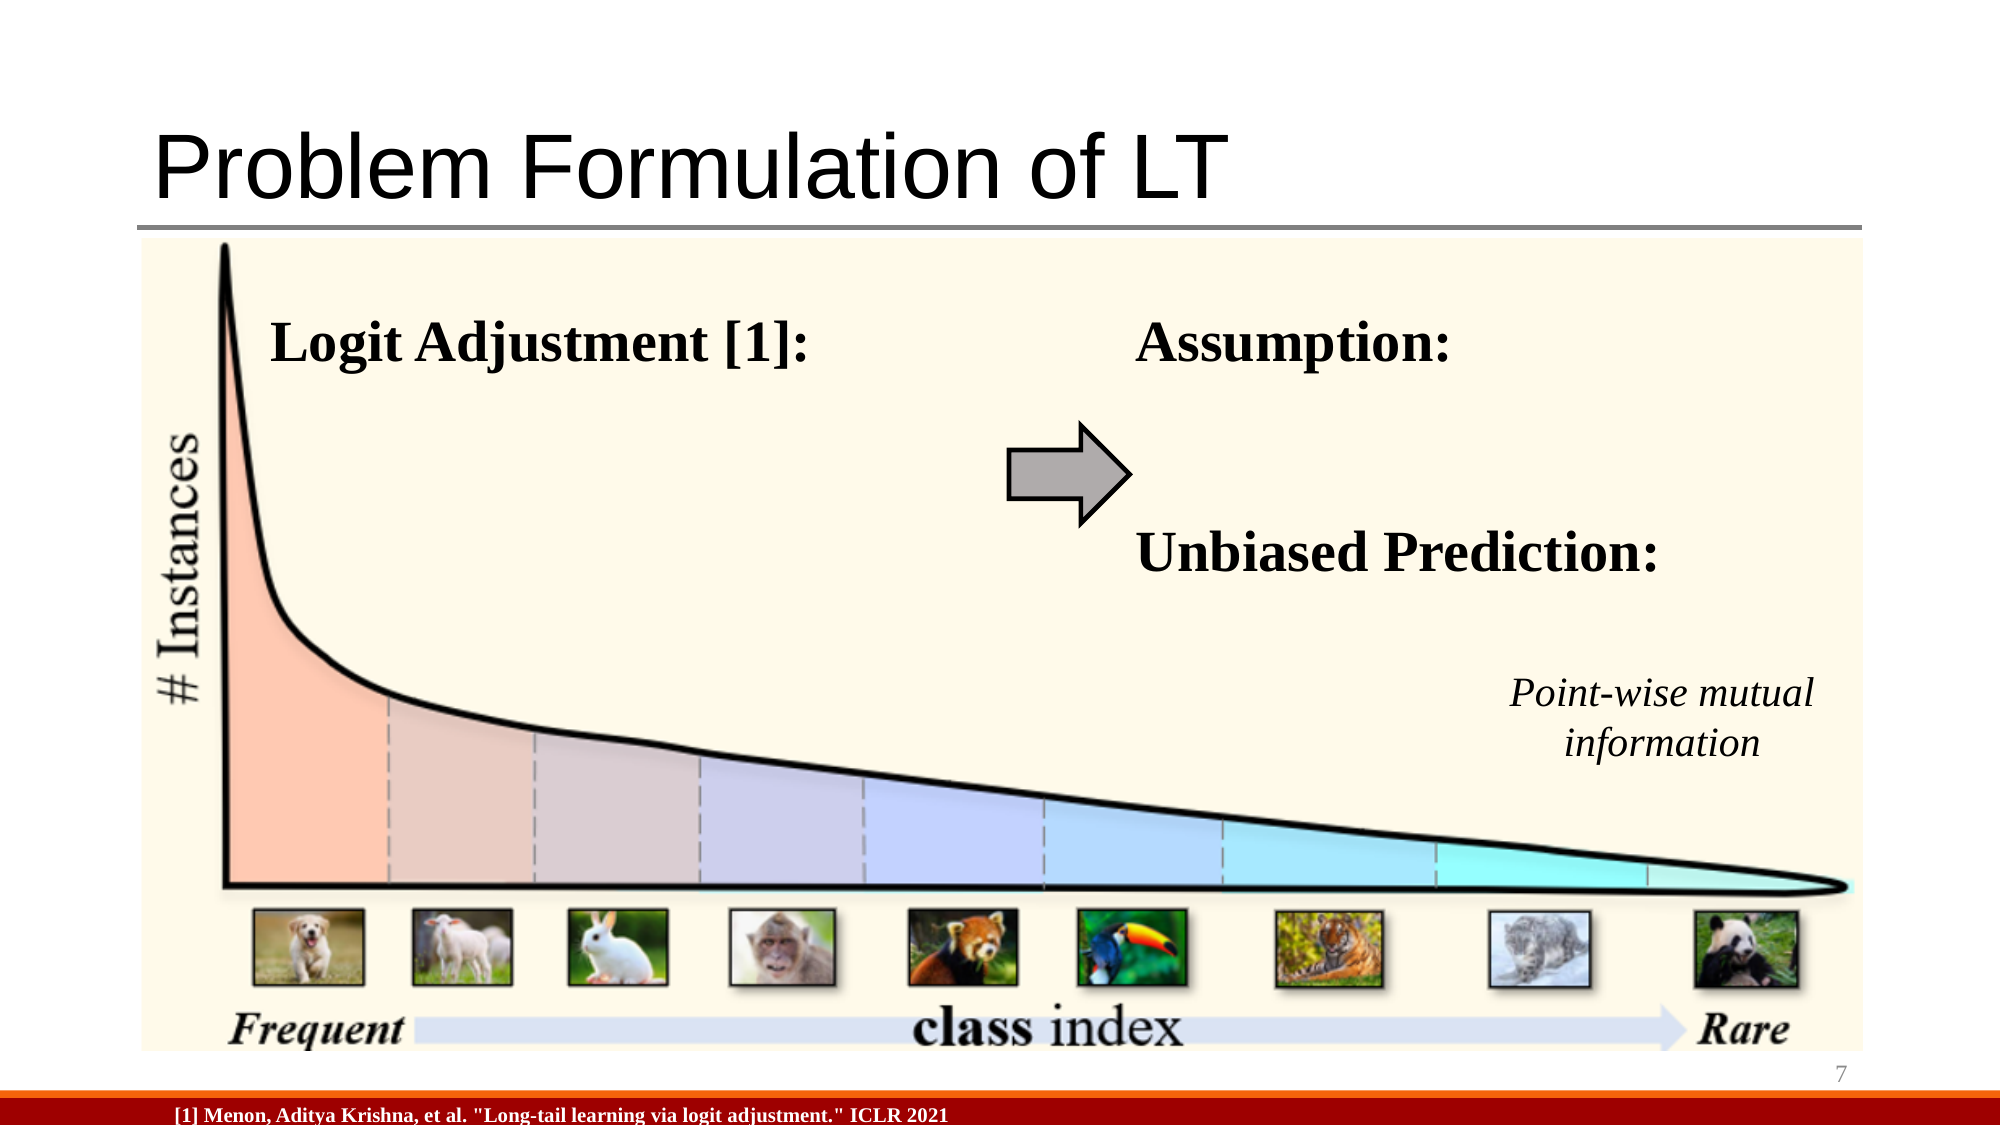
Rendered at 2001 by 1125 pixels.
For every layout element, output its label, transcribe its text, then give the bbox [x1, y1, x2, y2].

text_box [1] Menon, Aditya Krishna, et al. "Long-tail learning via logit adjustment." ICLR 2021 [159, 1094, 2000, 1125]
title Problem Formulation of LT [137, 59, 1863, 238]
slide_number 7 [1412, 1051, 1863, 1094]
picture [137, 238, 1863, 1051]
